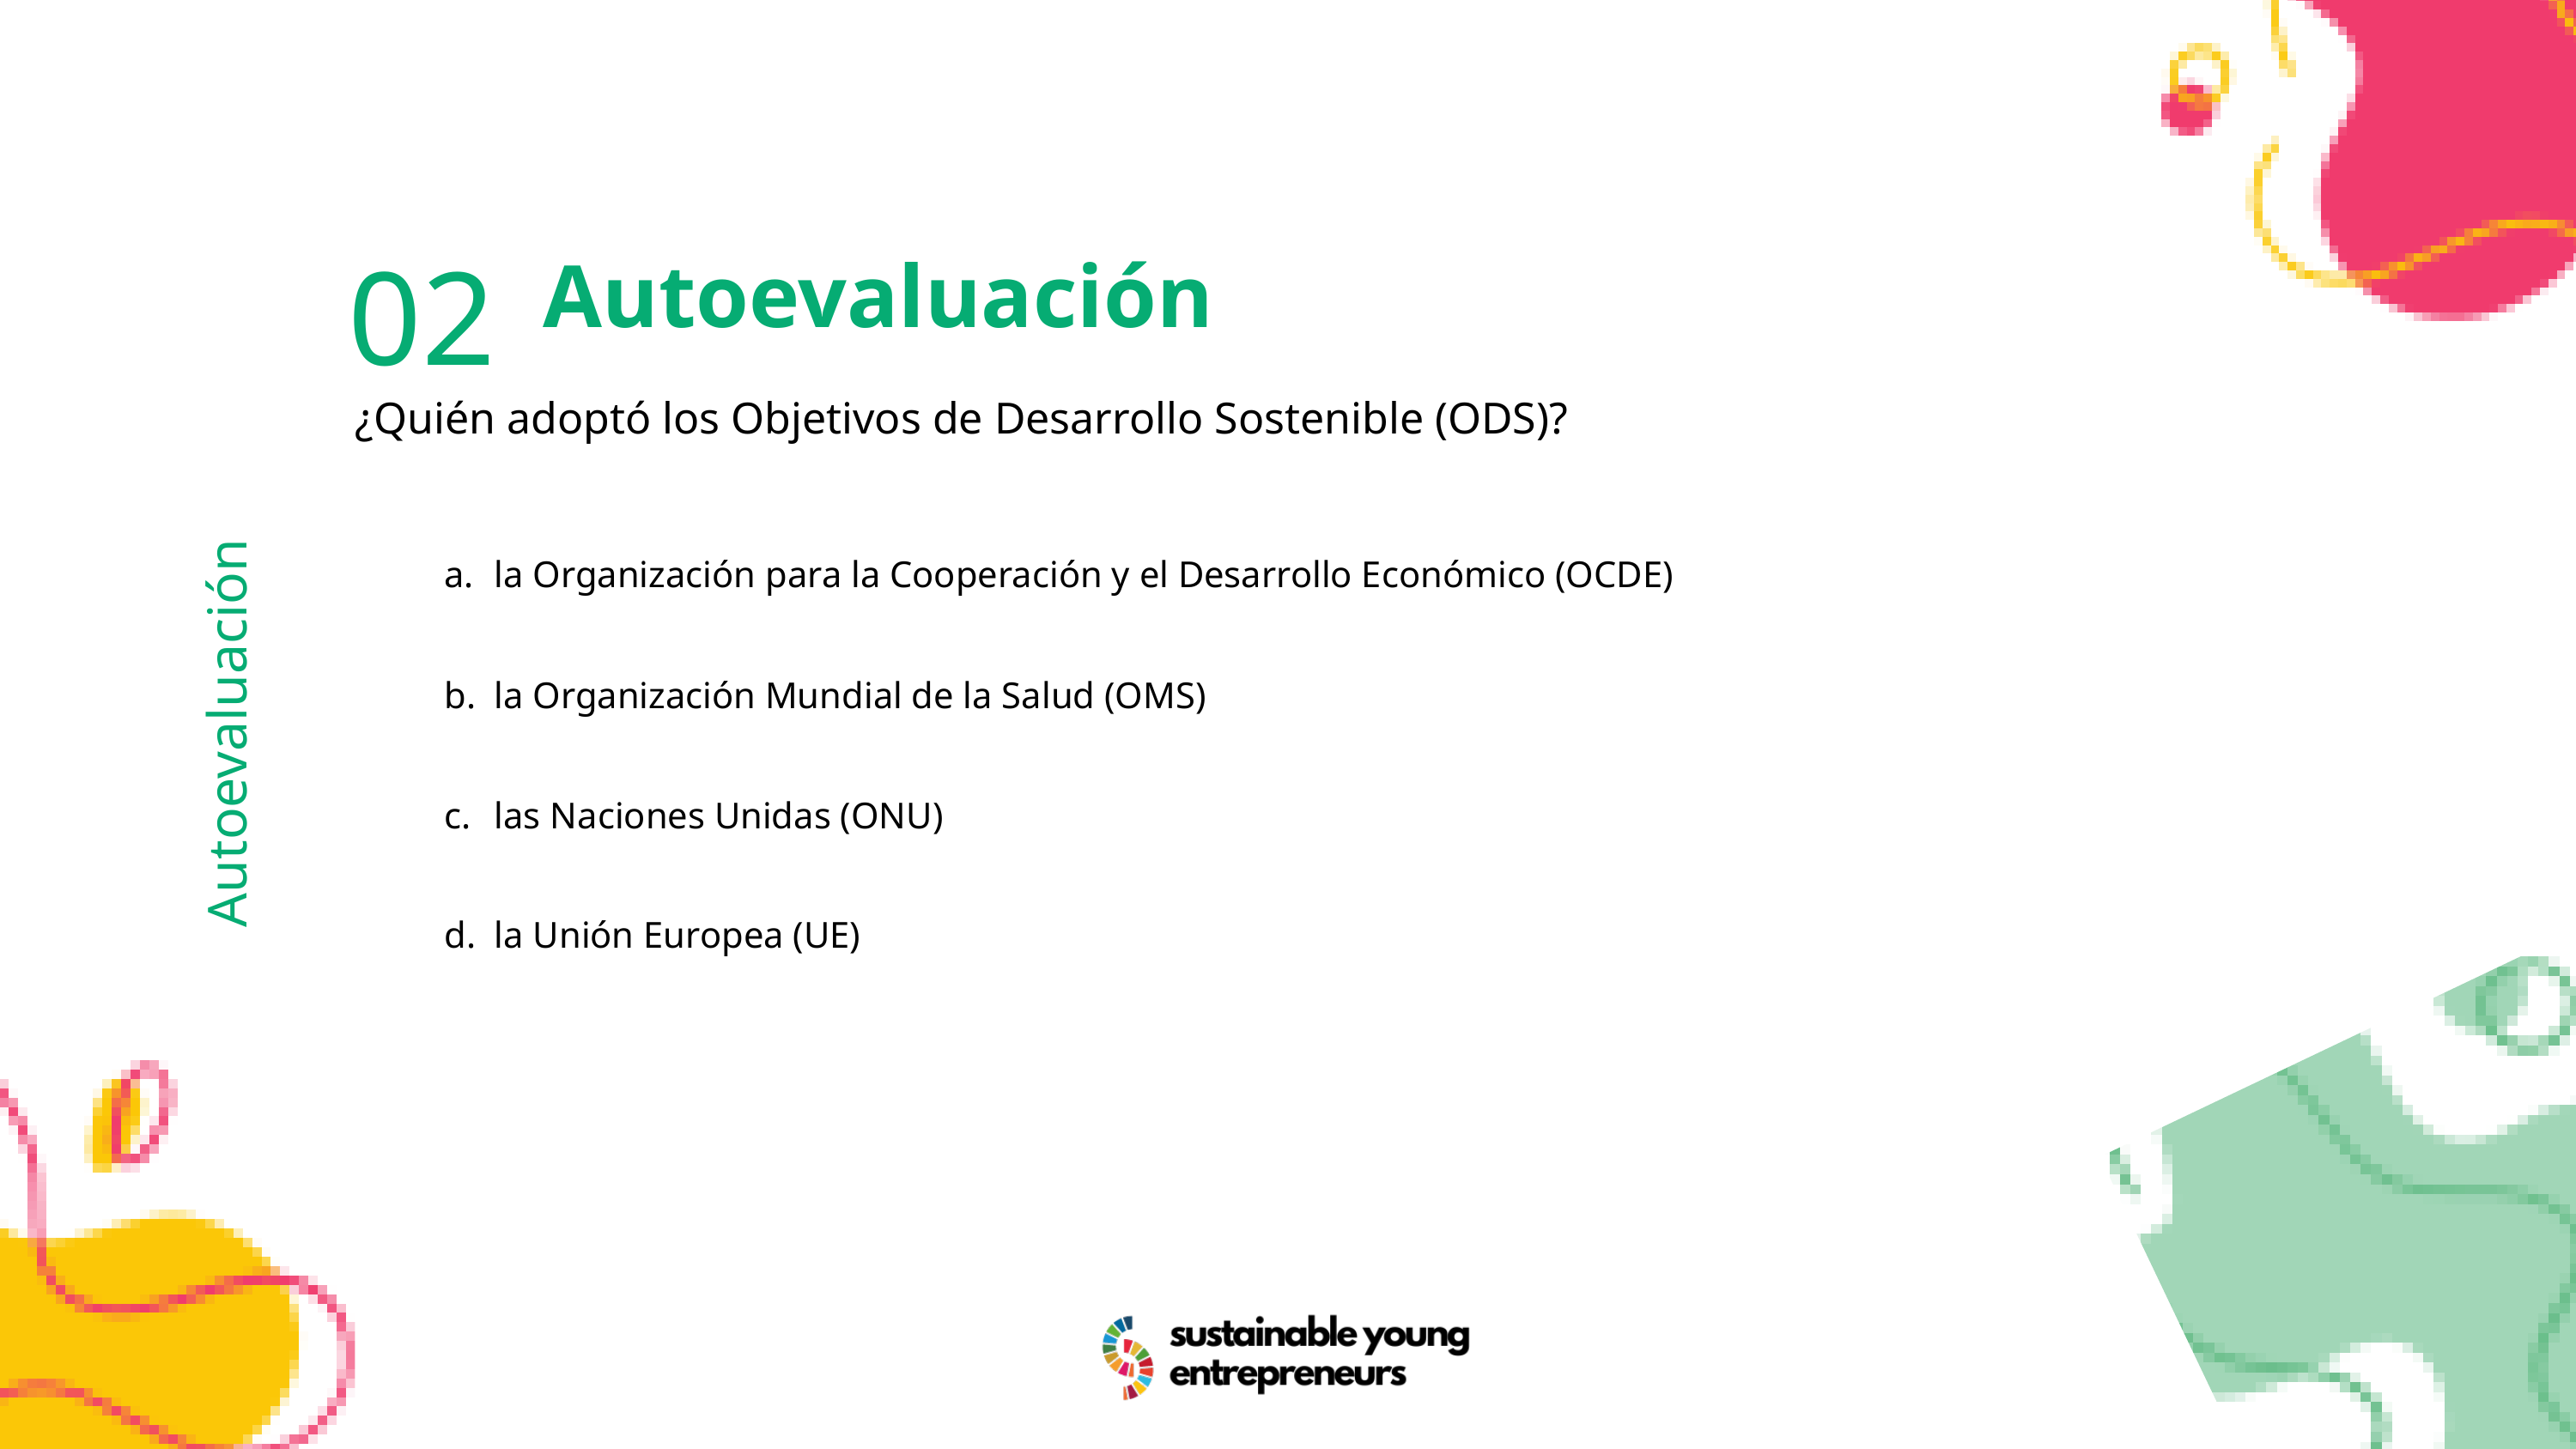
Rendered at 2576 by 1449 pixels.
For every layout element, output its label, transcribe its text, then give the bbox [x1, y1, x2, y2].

text_box la Organización para la Cooperación y el Desarrollo Económico (OCDE) la Organización Mundial de la Salud (OMS) las Naciones Unidas (ONU) la Unión Europea (UE) [429, 535, 1745, 1016]
text_box [2154, 0, 2576, 330]
text_box [1086, 1303, 1490, 1416]
text_box Autoevaluación [543, 200, 1370, 345]
text_box [0, 1014, 355, 1449]
text_box ¿Quién adoptó los Objetivos de Desarrollo Sostenible (ODS)? [355, 370, 1641, 443]
text_box 02 [301, 173, 544, 391]
text_box [2099, 930, 2576, 1449]
text_box Autoevaluación [148, 451, 258, 928]
